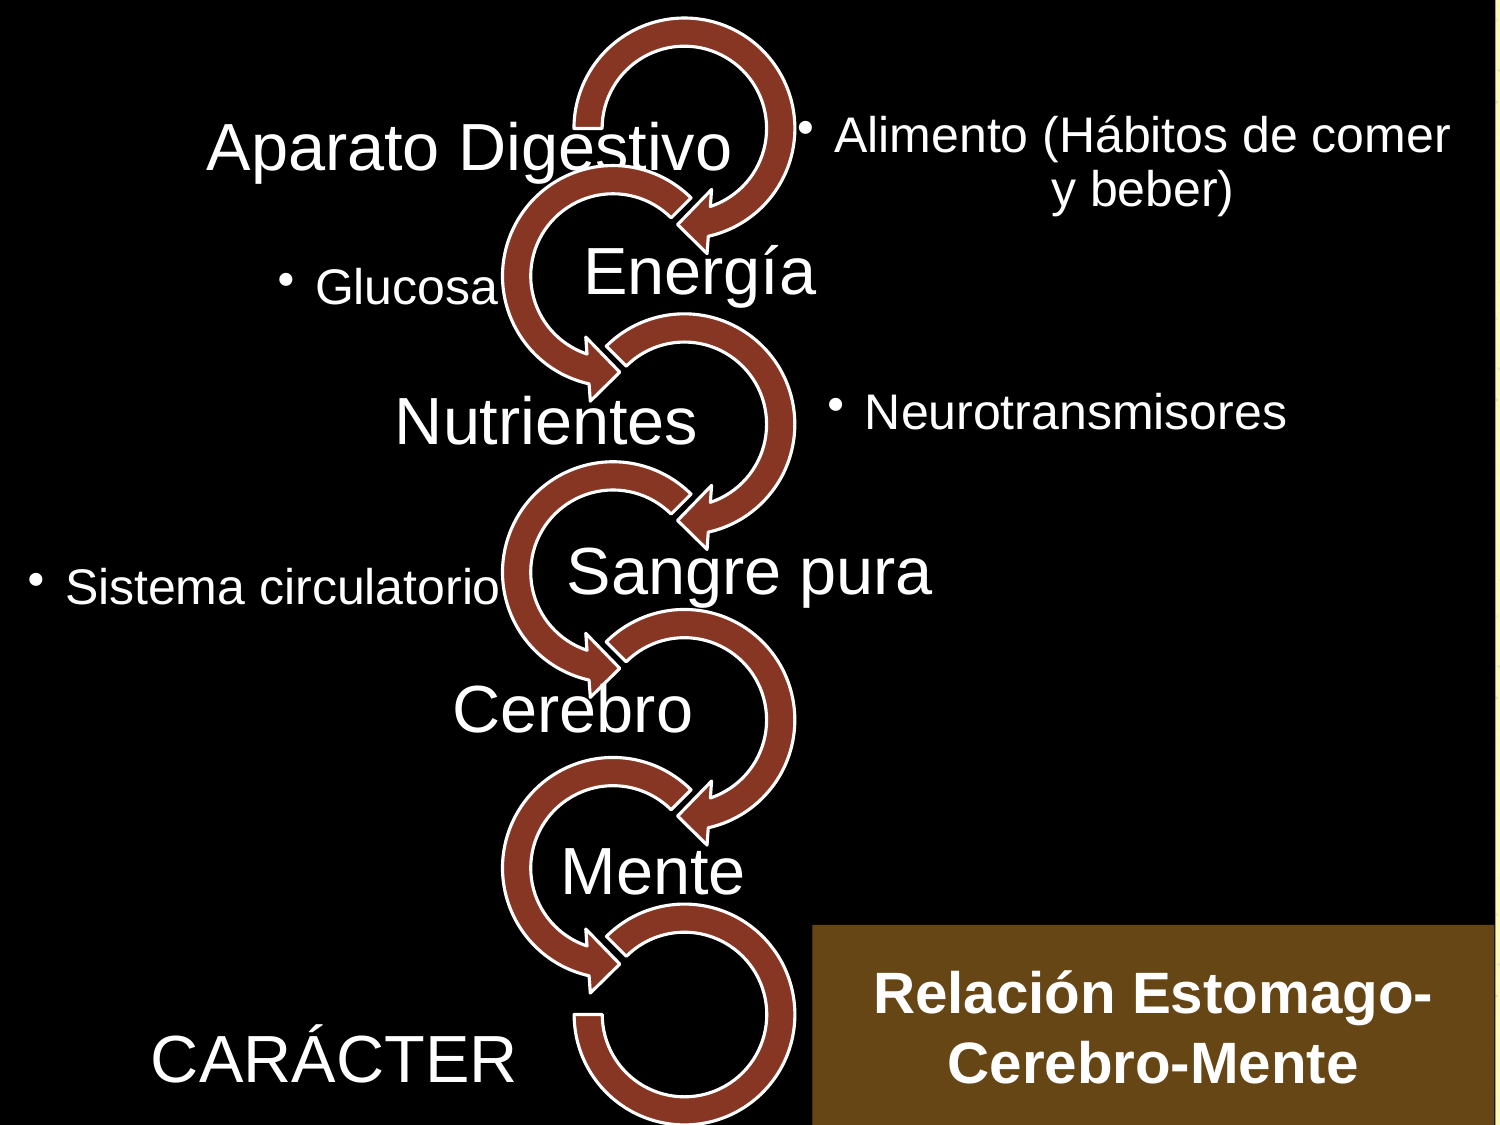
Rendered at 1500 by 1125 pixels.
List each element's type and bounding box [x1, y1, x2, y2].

list [0, 0, 1496, 1125]
